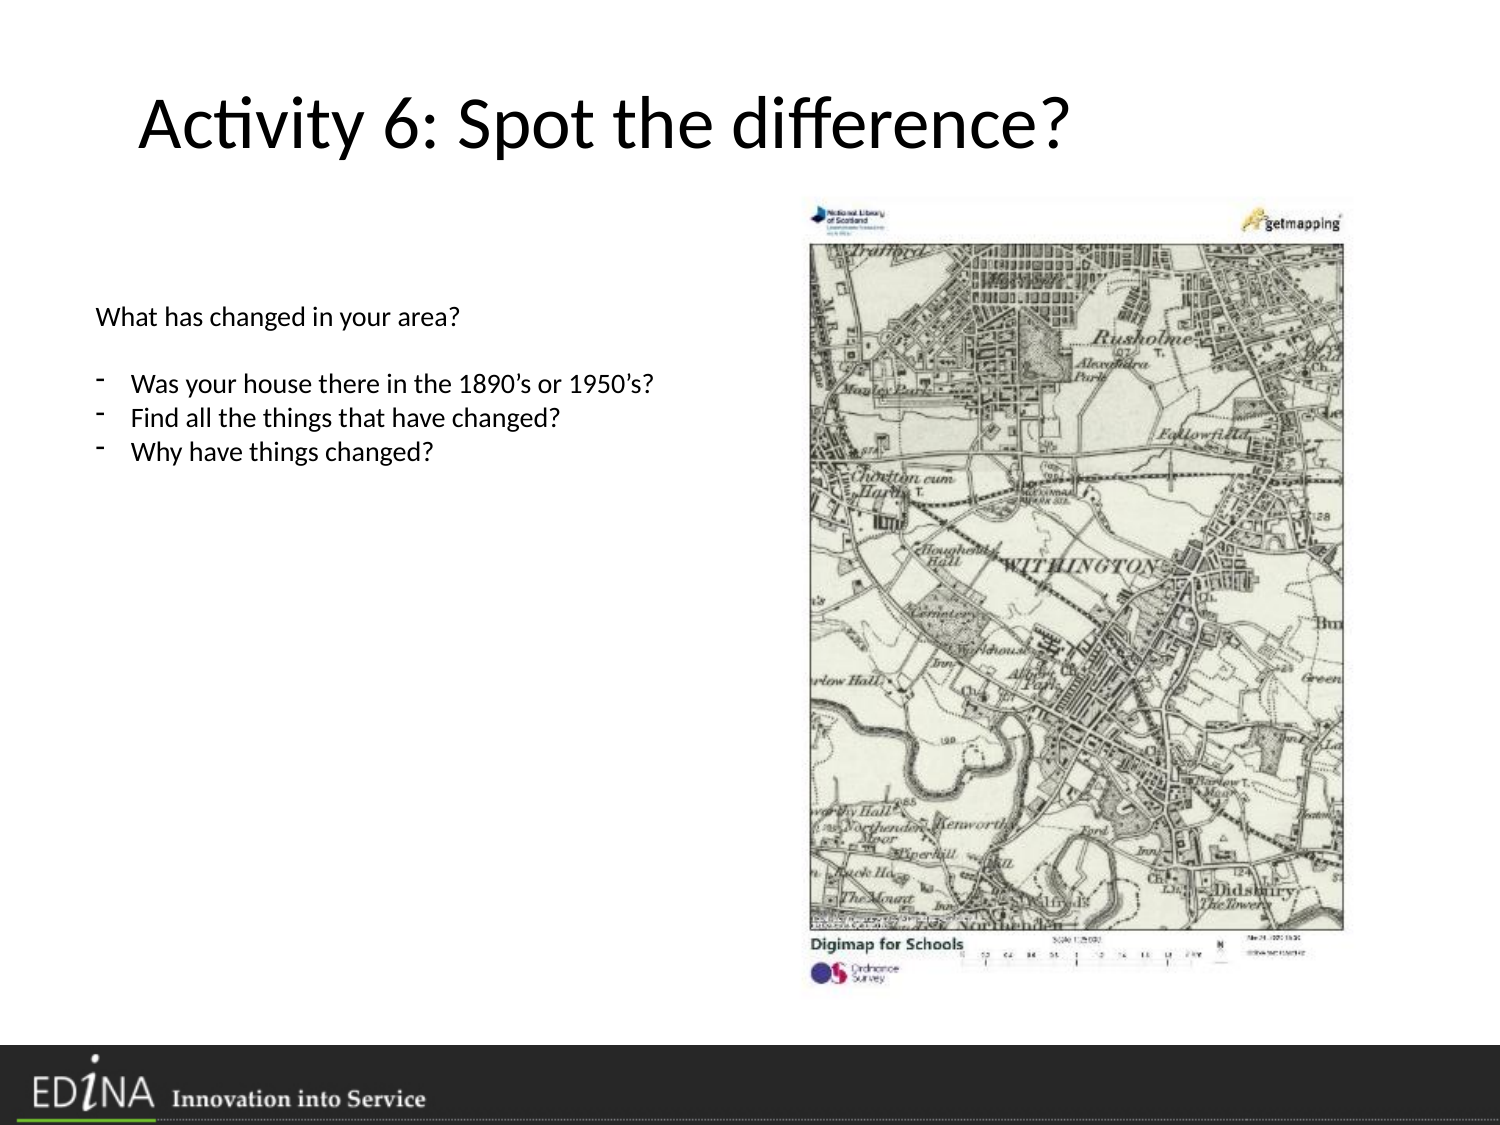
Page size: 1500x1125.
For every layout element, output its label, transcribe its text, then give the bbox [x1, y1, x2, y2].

text_box Activity 6: Spot the difference? [123, 66, 1235, 262]
picture [0, 1045, 1500, 1125]
text_box What has changed in your area? Was your house there in the 1890’s or 1950’s? Find all the things that have changed? Why have things changed? [80, 290, 680, 508]
picture [777, 172, 1377, 1017]
